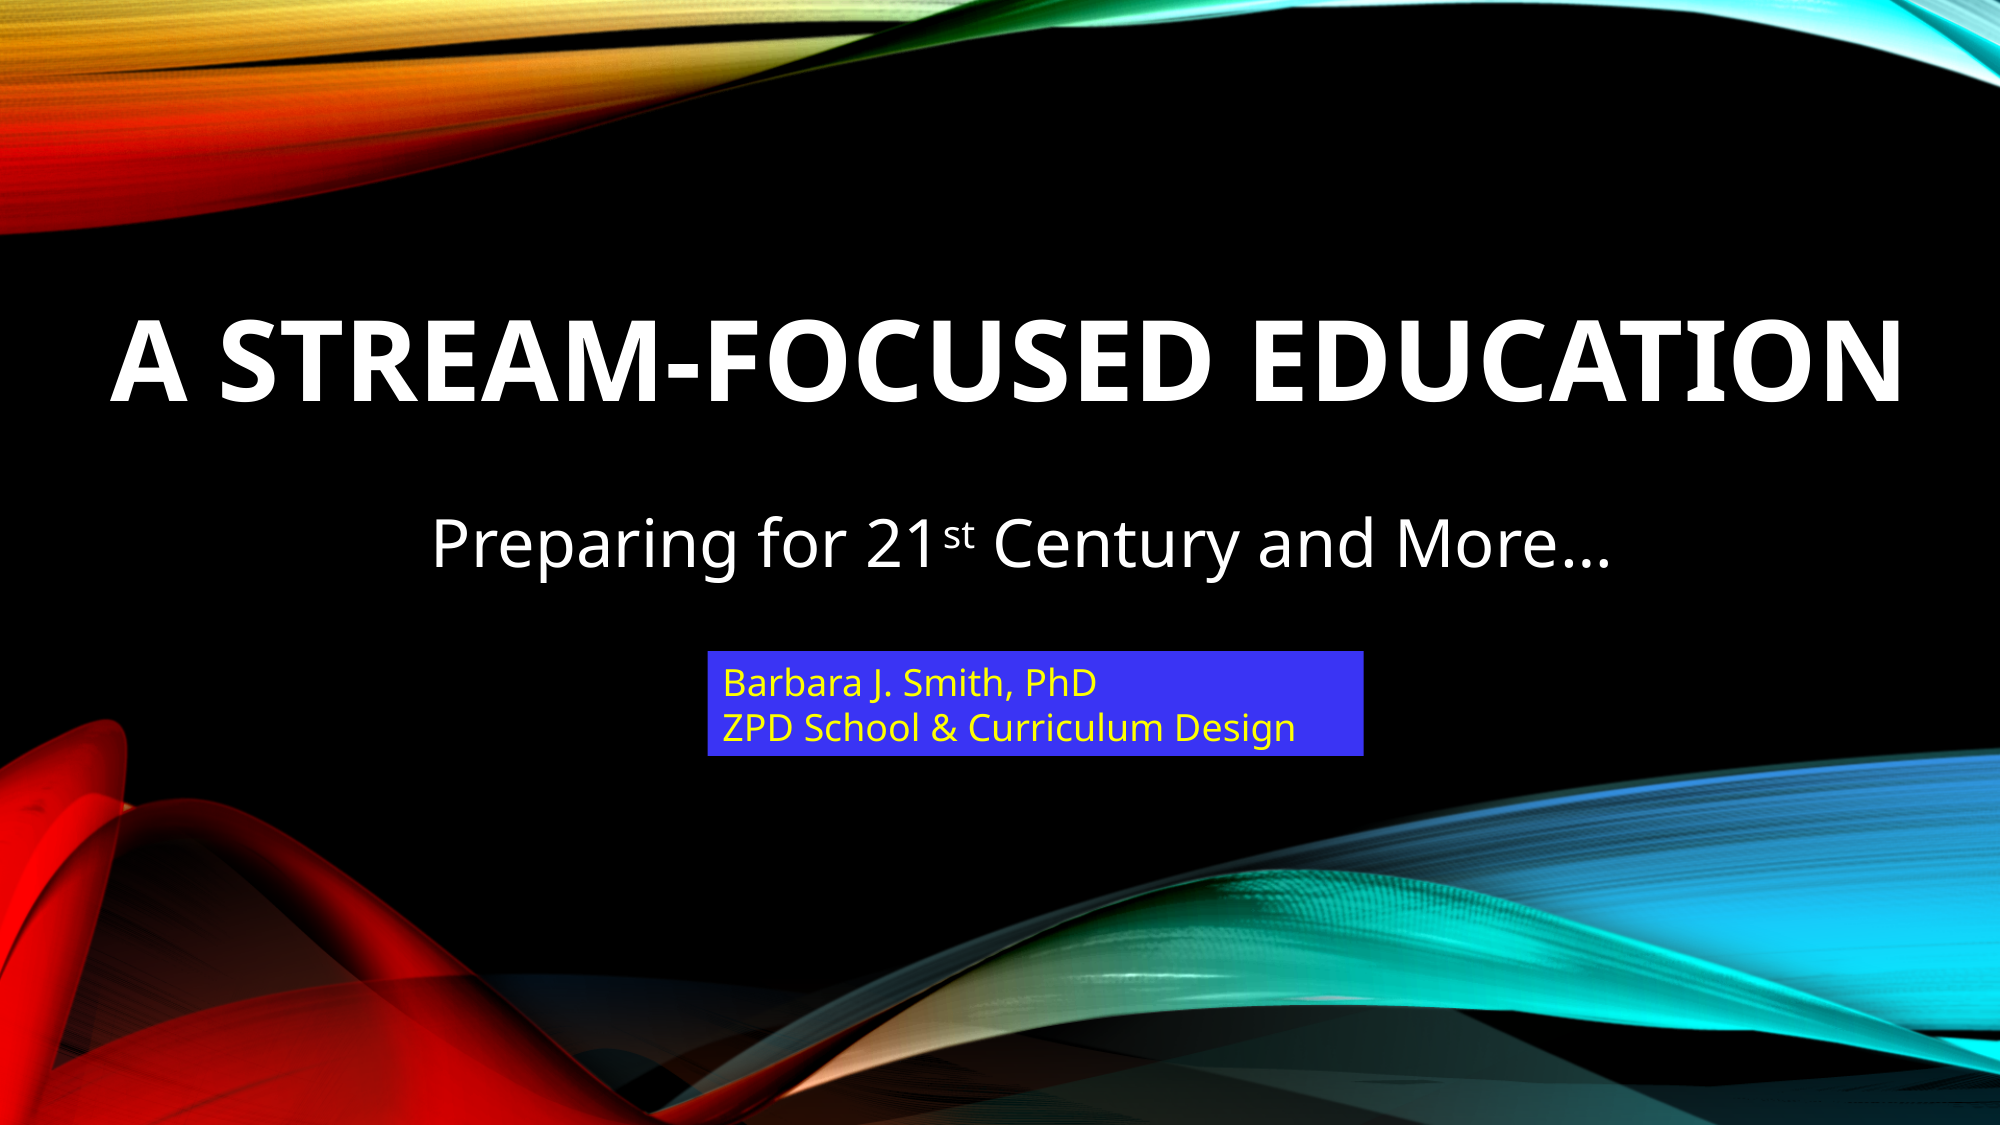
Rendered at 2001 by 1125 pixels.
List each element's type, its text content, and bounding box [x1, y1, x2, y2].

picture [0, 717, 2000, 1125]
picture [0, 0, 2000, 237]
title A Stream-Focused Education [95, 287, 1966, 434]
text_box Barbara J. Smith, PhD ZPD School & Curriculum Design [707, 651, 1364, 756]
subtitle Preparing for 21st Century and More… [415, 502, 1966, 616]
